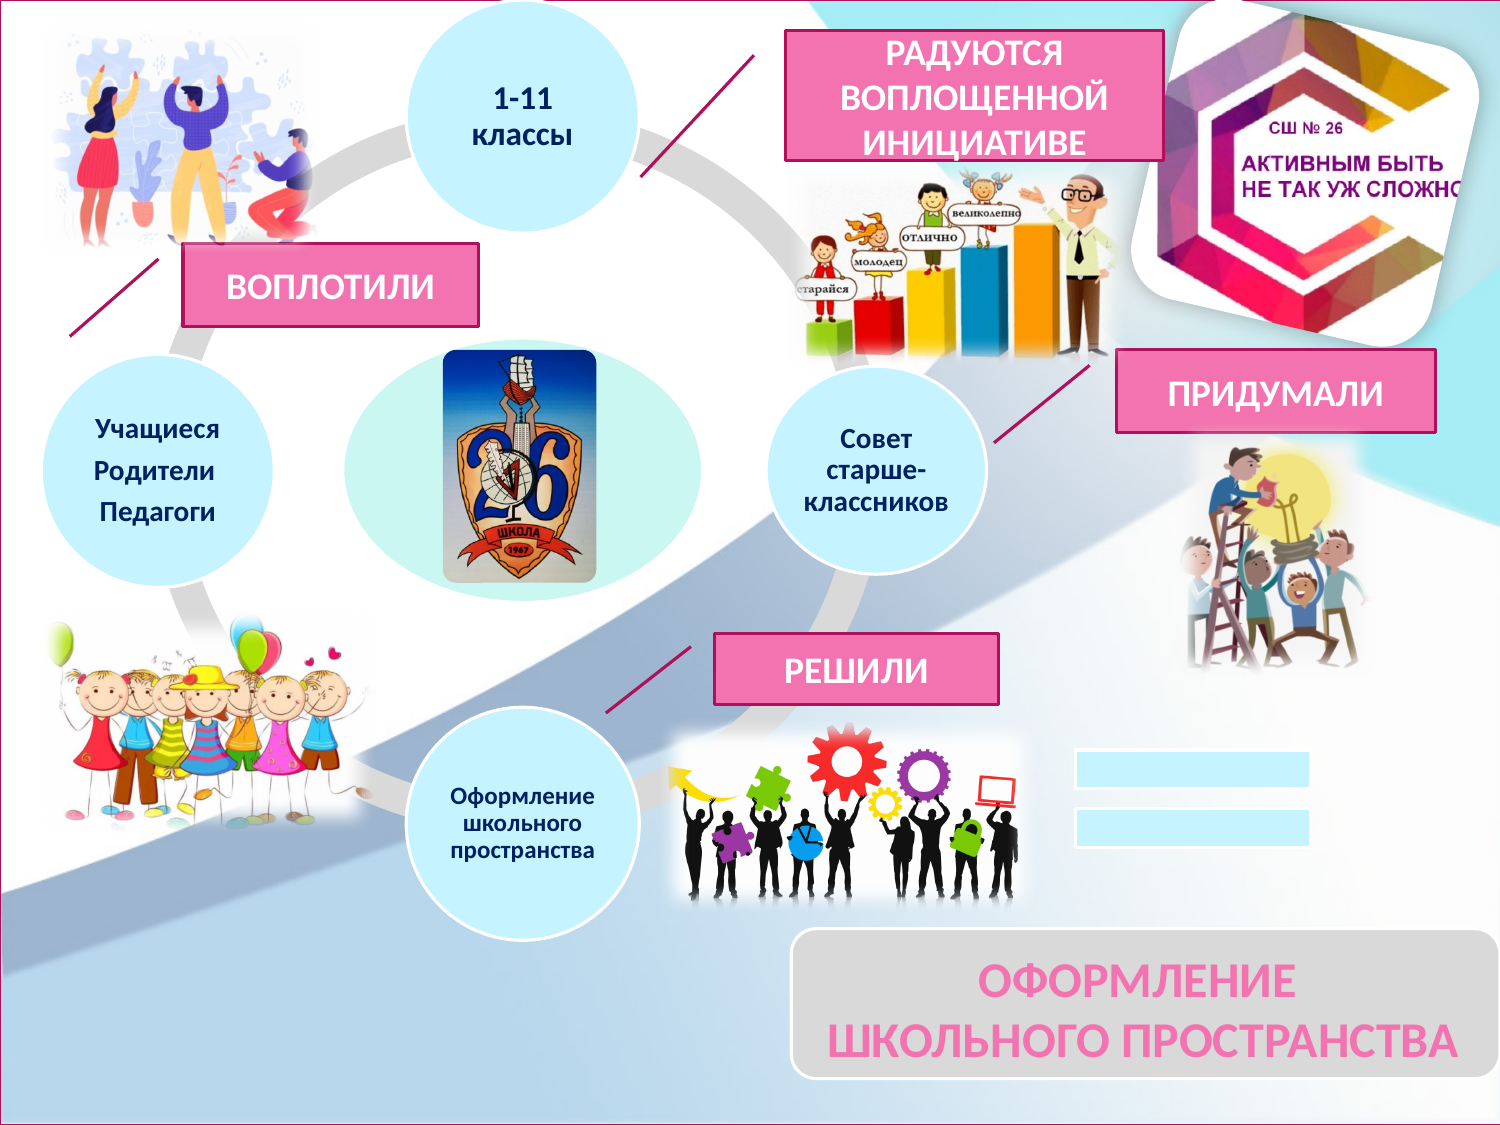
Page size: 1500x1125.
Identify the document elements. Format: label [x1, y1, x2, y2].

text_box [0, 0, 1093, 941]
picture [655, 715, 1042, 917]
picture [0, 0, 1500, 1125]
picture [40, 18, 321, 256]
picture [41, 609, 379, 835]
picture [442, 349, 597, 583]
picture [785, 160, 1129, 371]
